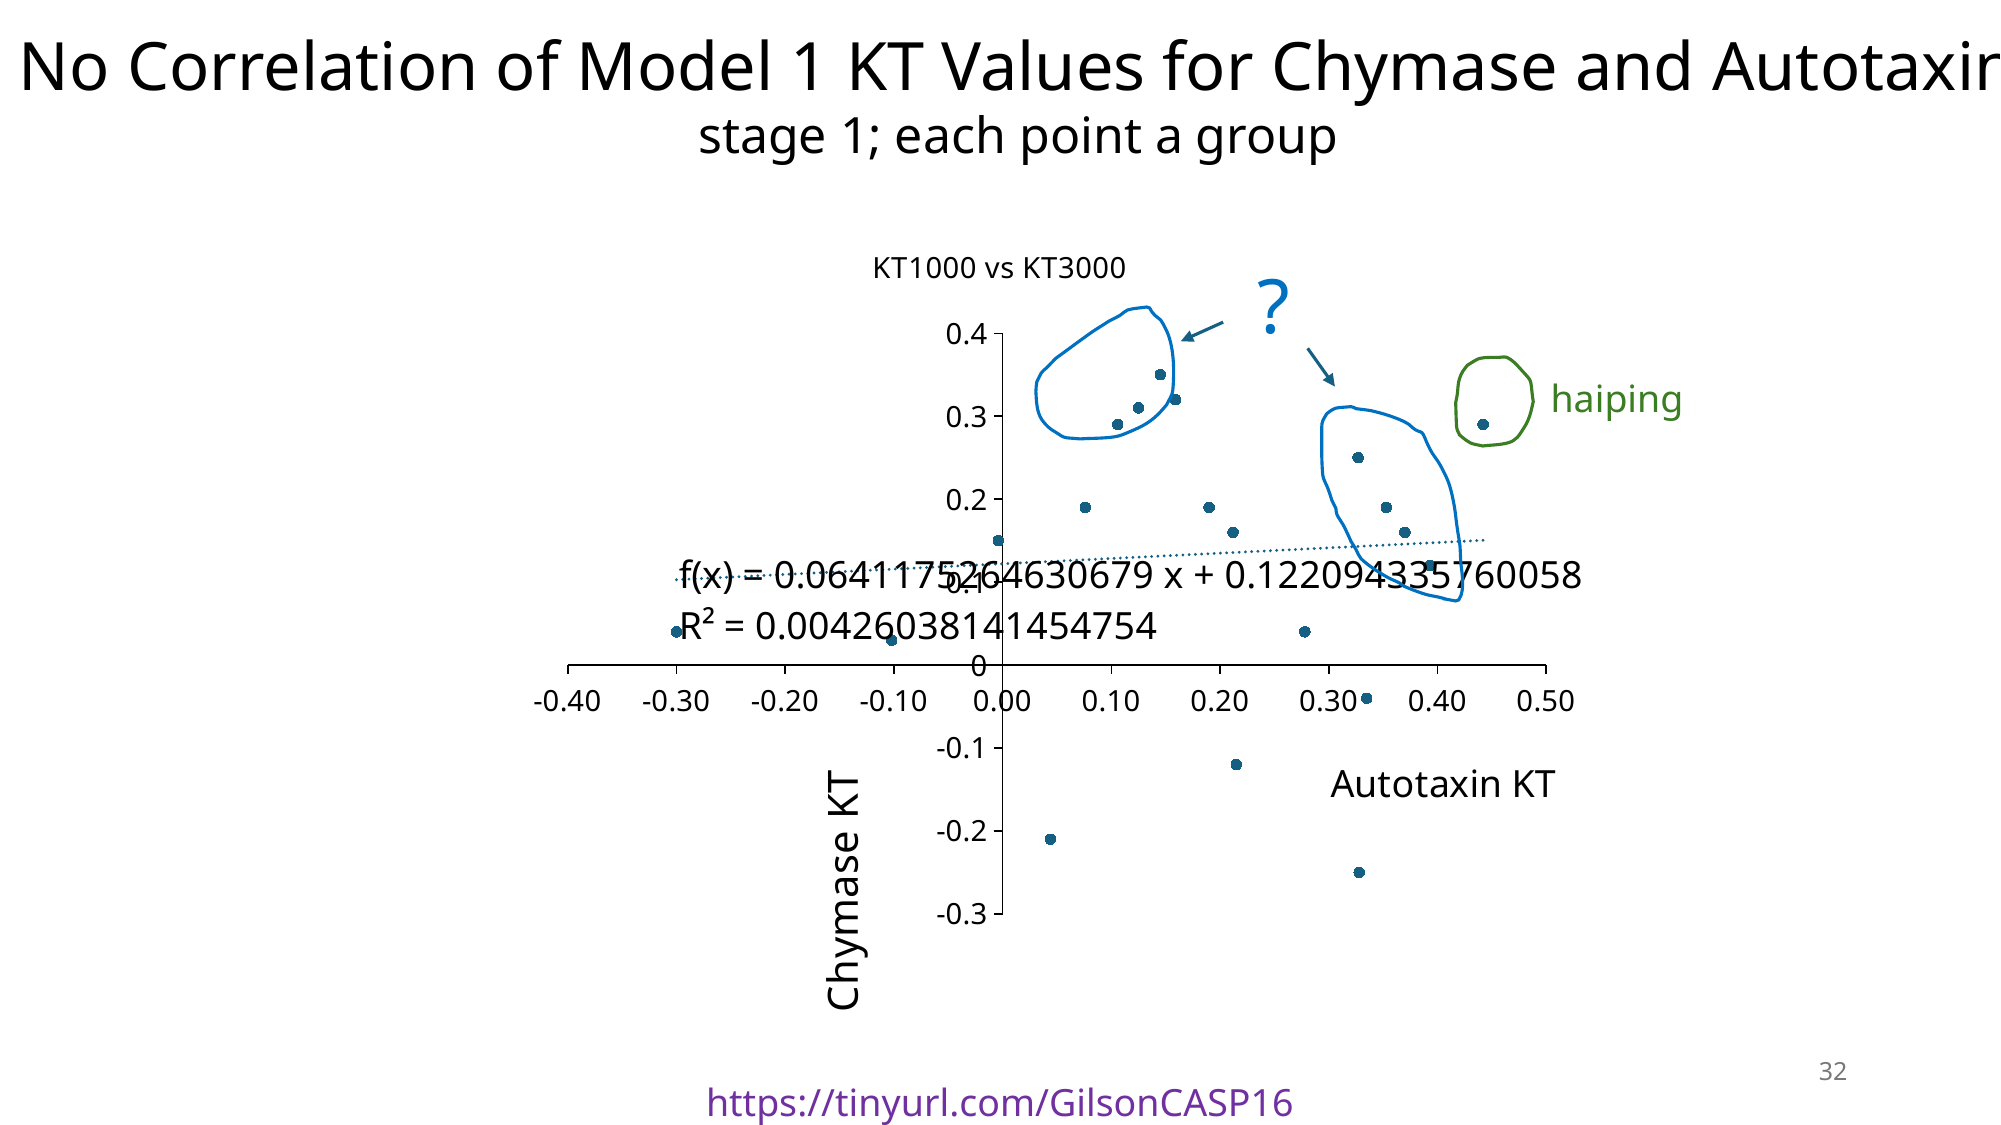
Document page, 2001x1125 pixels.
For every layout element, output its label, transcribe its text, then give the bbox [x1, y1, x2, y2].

text_box haiping [1601, 368, 1699, 428]
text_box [1180, 321, 1224, 342]
chart [399, 212, 1601, 1051]
text_box No Correlation of Model 1 KT Values for Chymase and Autotaxin stage 1; each point a group [4, 16, 2000, 171]
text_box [1307, 347, 1336, 387]
slide_number 32 [1412, 1042, 1863, 1103]
